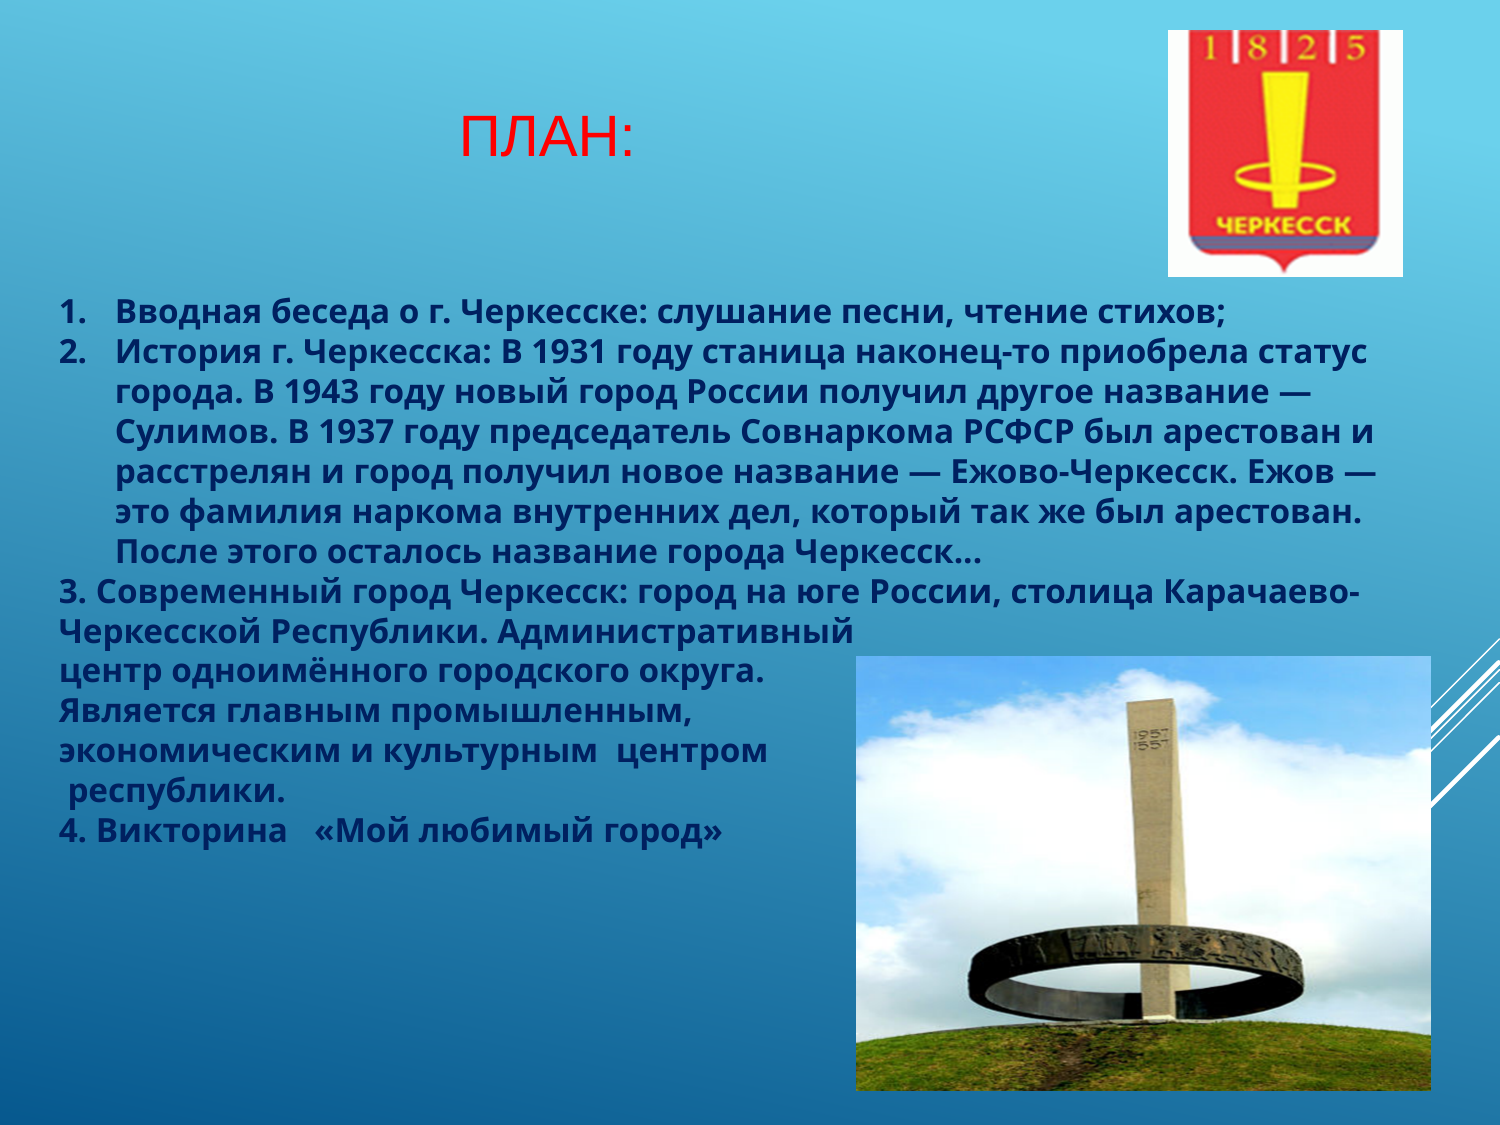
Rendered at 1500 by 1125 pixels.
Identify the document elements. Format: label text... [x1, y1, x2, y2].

picture [856, 656, 1431, 1092]
picture [1168, 30, 1403, 278]
text_box ПЛАН: [444, 90, 668, 176]
text_box Вводная беседа о г. Черкесске: слушание песни, чтение стихов; История г. Черкесска: В 1931 году станица наконец-то приобрела статус города. В 1943 году новый город России получил другое название — Сулимов. В 1937 году председатель Совнаркома РСФСР был арестован и расстрелян и город получил новое название — Ежово-Черкесск. Ежов — это фамилия наркома внутренних дел, который так же был арестован. После этого осталось название города Черкесск... 3. Современный город Черкесск: город на юге России, столица Карачаево-Черкесской Республики. Административный центр одноимённого городского округа. Является главным промышленным, экономическим и культурным центром республики. 4. Викторина «Мой любимый город» [43, 290, 1403, 930]
